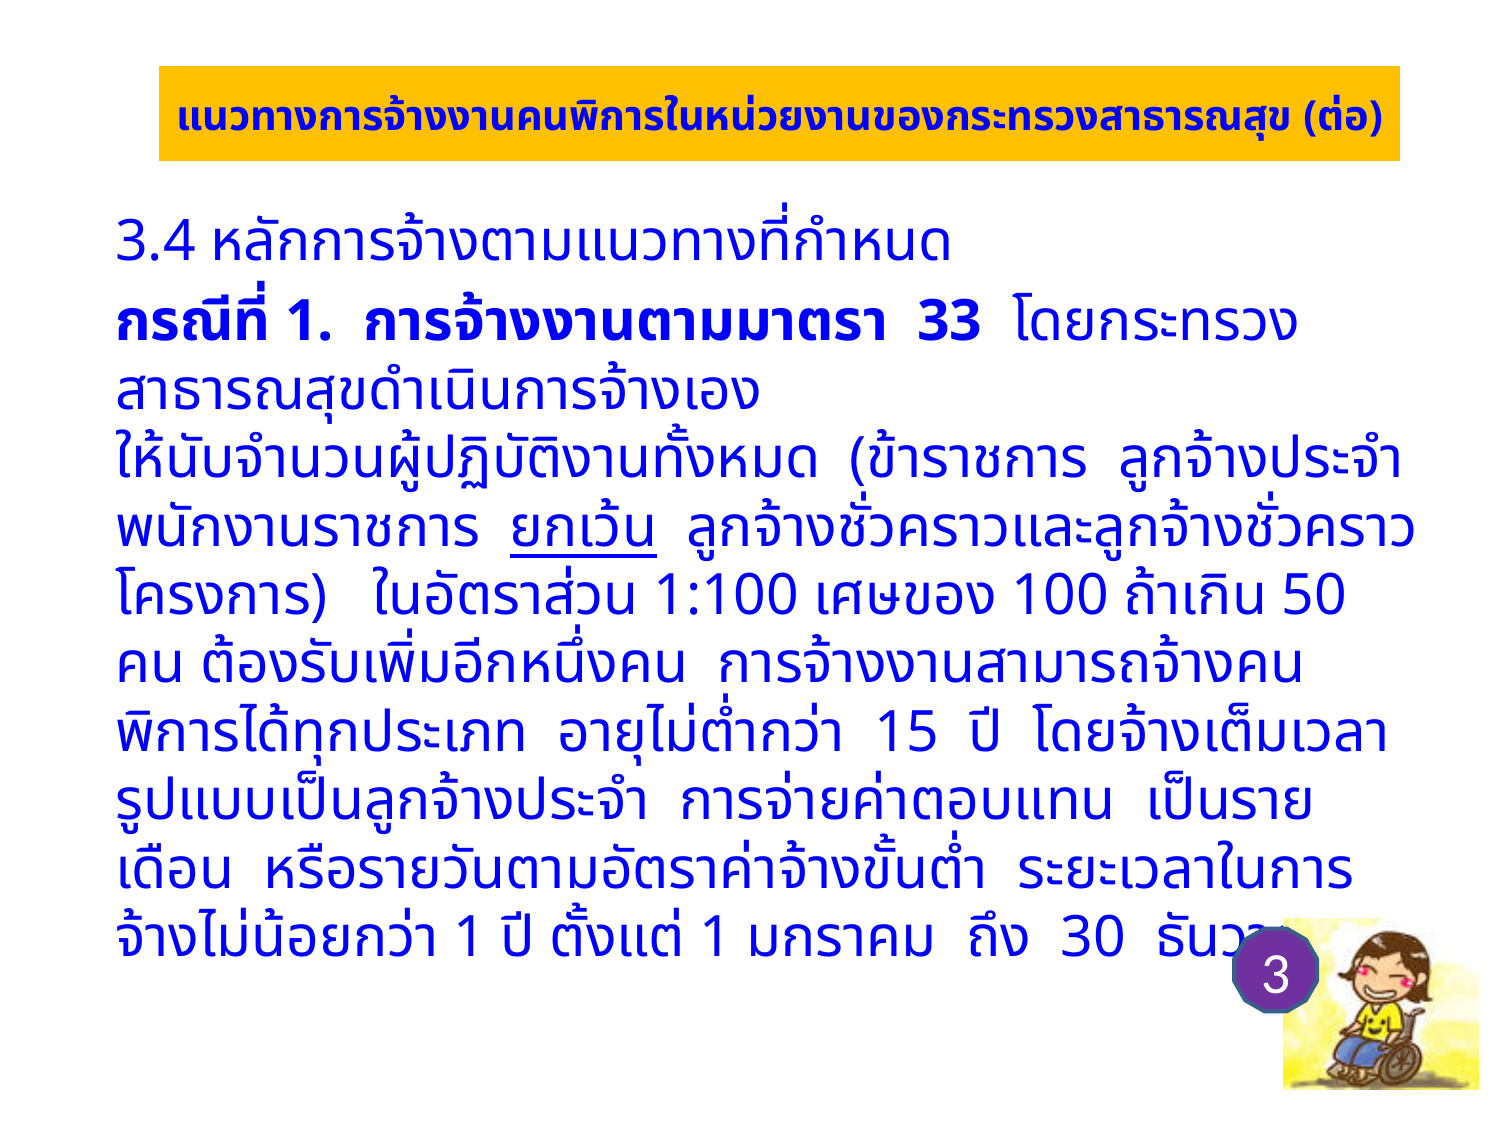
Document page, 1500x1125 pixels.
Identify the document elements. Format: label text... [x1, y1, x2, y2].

text_box 3 [1232, 926, 1278, 1014]
subtitle 3.4 หลักการจ้างตามแนวทางที่กำหนด กรณีที่ 1. การจ้างงานตามมาตรา 33 โดยกระทรวงสาธารณสุขดำเนินการจ้างเอง ให้นับจำนวนผู้ปฏิบัติงานทั้งหมด (ข้าราชการ ลูกจ้างประจำ พนักงานราชการ ยกเว้น ลูกจ้างชั่วคราวและลูกจ้างชั่วคราวโครงการ) ในอัตราส่วน 1:100 เศษของ 100 ถ้าเกิน 50 คน ต้องรับเพิ่มอีกหนึ่งคน การจ้างงานสามารถจ้างคนพิการได้ทุกประเภท อายุไม่ต่ำกว่า 15 ปี โดยจ้างเต็มเวลา รูปแบบเป็นลูกจ้างประจำ การจ่ายค่าตอบแทน เป็นรายเดือน หรือรายวันตามอัตราค่าจ้างขั้นต่ำ ระยะเวลาในการจ้างไม่น้อยกว่า 1 ปี ตั้งแต่ 1 มกราคม ถึง 30 ธันวาคม [100, 196, 1436, 1047]
title แนวทางการจ้างงานคนพิการในหน่วยงานของกระทรวงสาธารณสุข (ต่อ) [159, 66, 1400, 161]
picture [1283, 917, 1479, 1091]
